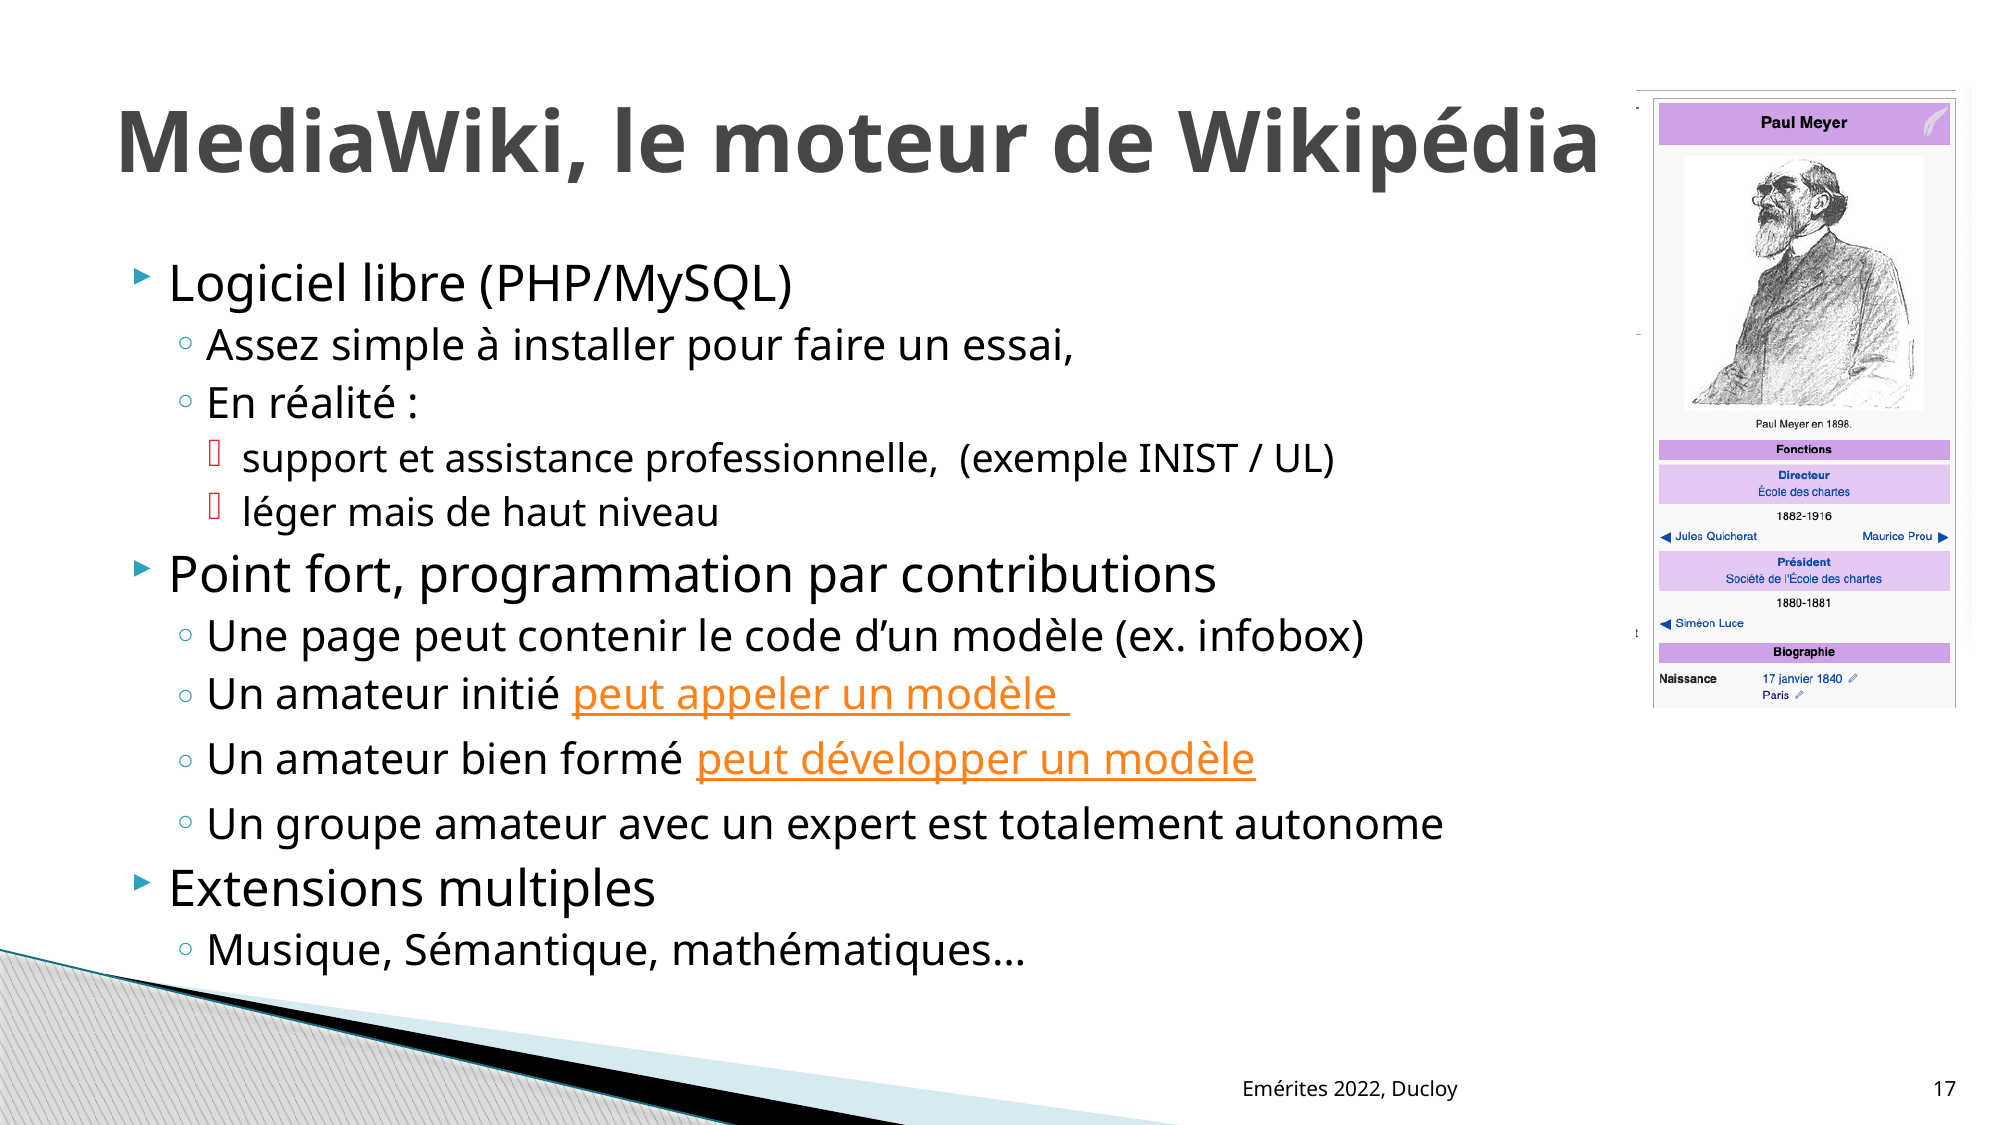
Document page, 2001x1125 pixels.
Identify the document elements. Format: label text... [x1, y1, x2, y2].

slide_number 17 [1891, 1051, 1972, 1112]
picture [1635, 86, 1972, 709]
footer Emérites 2022, Ducloy [957, 1051, 1473, 1112]
list Logiciel libre (PHP/MySQL) Assez simple à installer pour faire un essai, En réalité : support et assistance professionnelle, (exemple INIST / UL) léger mais de haut niveau Point fort, programmation par contributions Une page peut contenir le code d’un modèle (ex. infobox) Un amateur initié peut appeler un modèle Un amateur bien formé peut développer un modèle Un groupe amateur avec un expert est totalement autonome Extensions multiples Musique, Sémantique, mathématiques… [99, 242, 1665, 986]
title MediaWiki, le moteur de Wikipédia [99, 45, 1900, 233]
